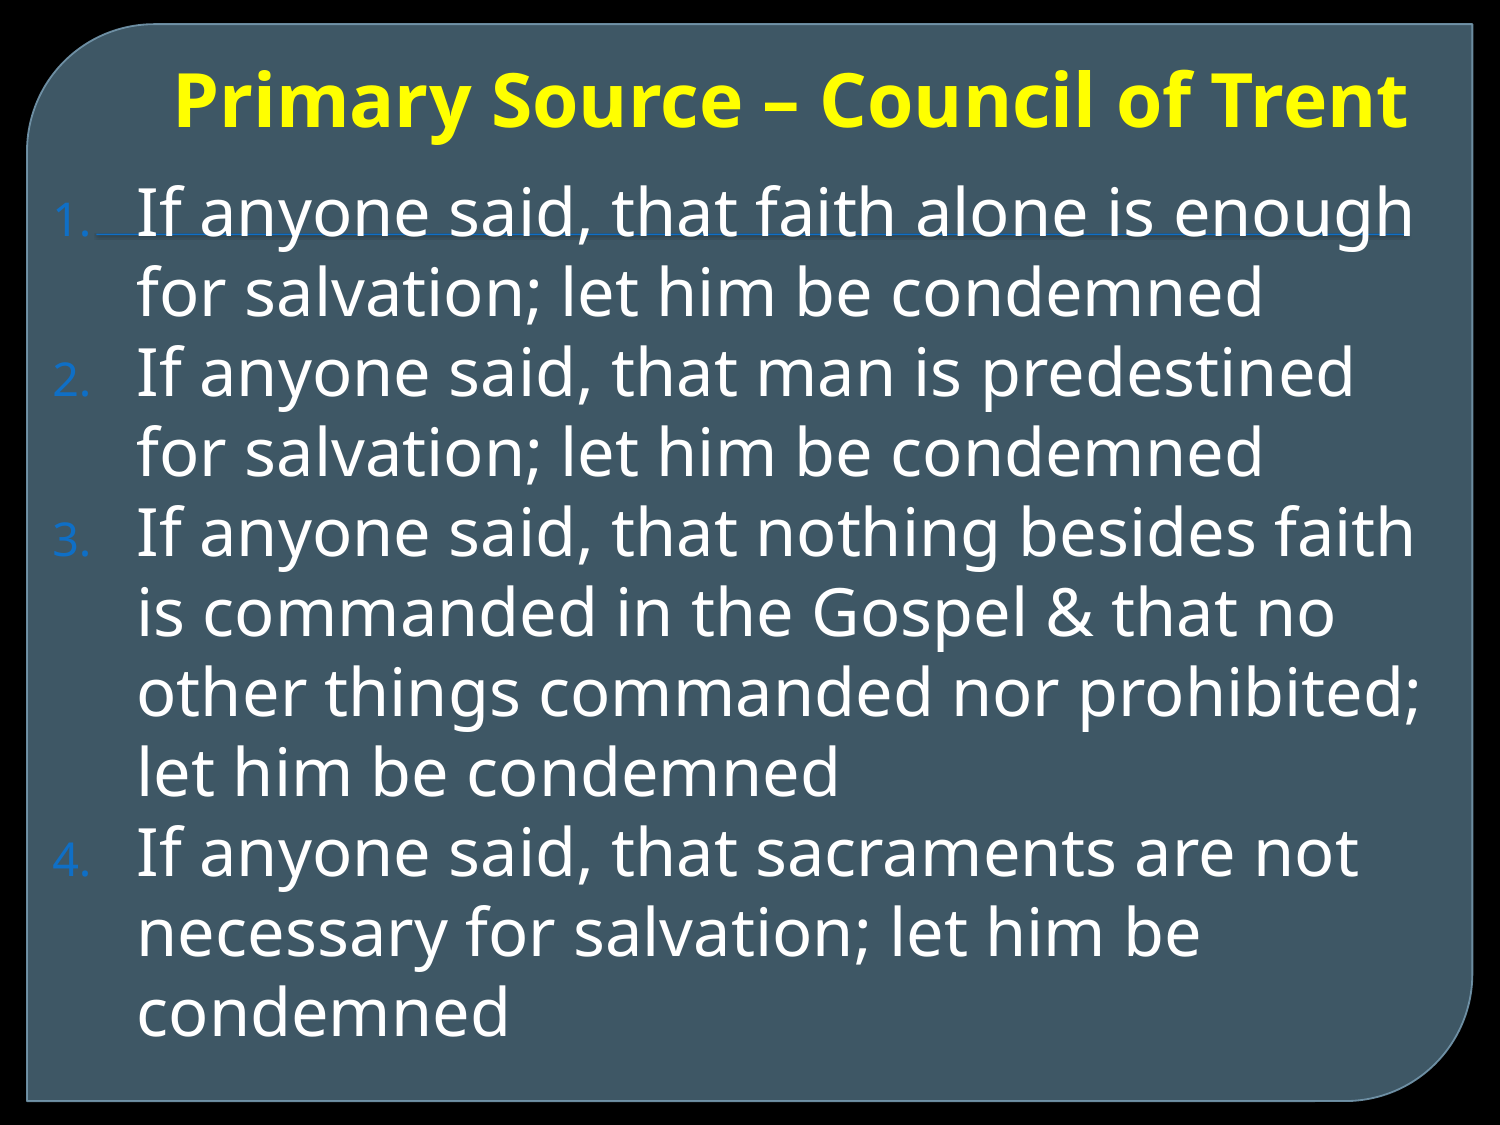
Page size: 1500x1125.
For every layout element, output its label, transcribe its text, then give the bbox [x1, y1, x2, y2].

list If anyone said, that faith alone is enough for salvation; let him be condemned If anyone said, that man is predestined for salvation; let him be condemned If anyone said, that nothing besides faith is commanded in the Gospel & that no other things commanded nor prohibited; let him be condemned If anyone said, that sacraments are not necessary for salvation; let him be condemned [37, 162, 1475, 1100]
title Primary Source – Council of Trent [75, 41, 1425, 150]
